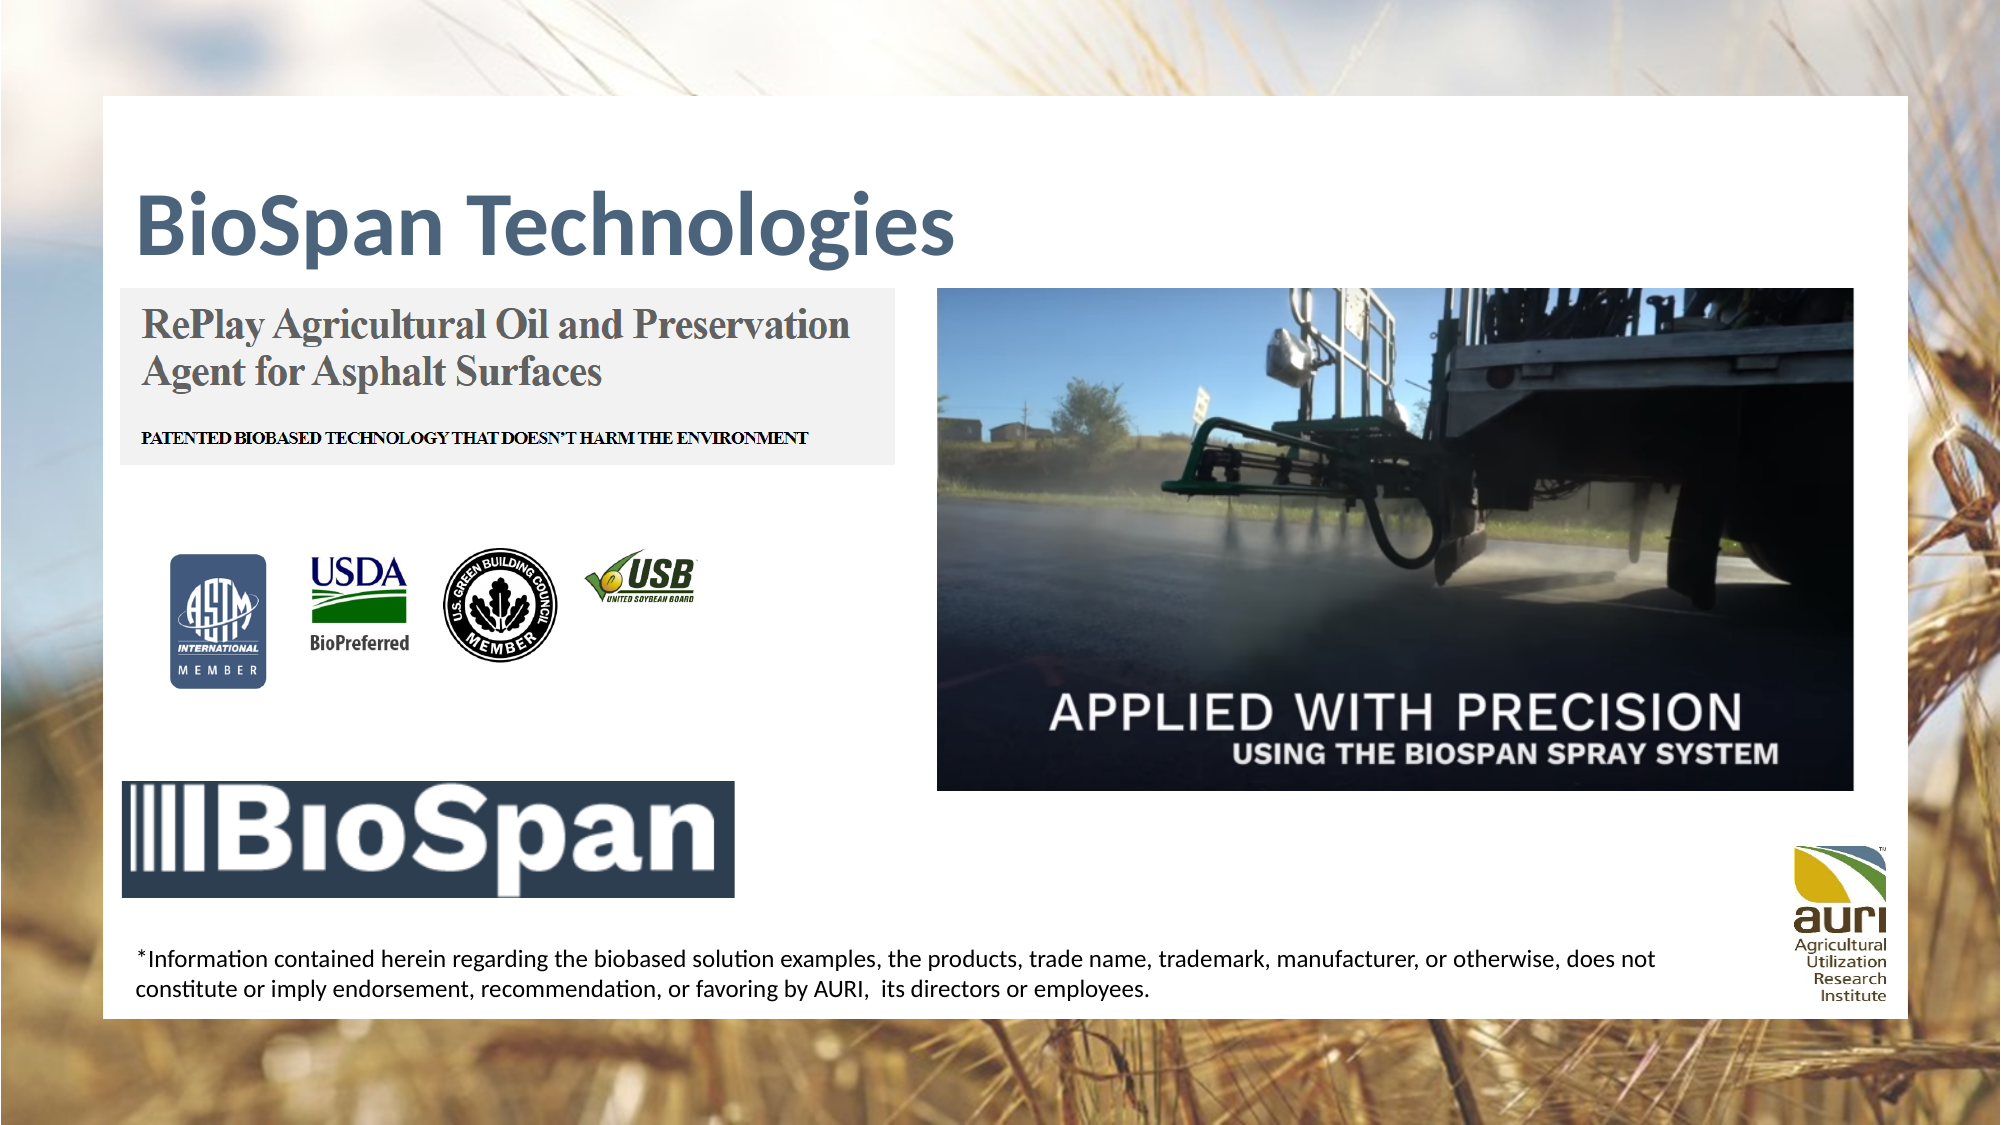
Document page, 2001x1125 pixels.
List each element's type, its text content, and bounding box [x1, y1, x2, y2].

picture [1, 0, 2000, 1125]
text_box *Information contained herein regarding the biobased solution examples, the products, trade name, trademark, manufacturer, or otherwise, does not constitute or imply endorsement, recommendation, or favoring by AURI, its directors or employees. [120, 935, 1720, 1011]
title BioSpan Technologies [120, 117, 1886, 335]
